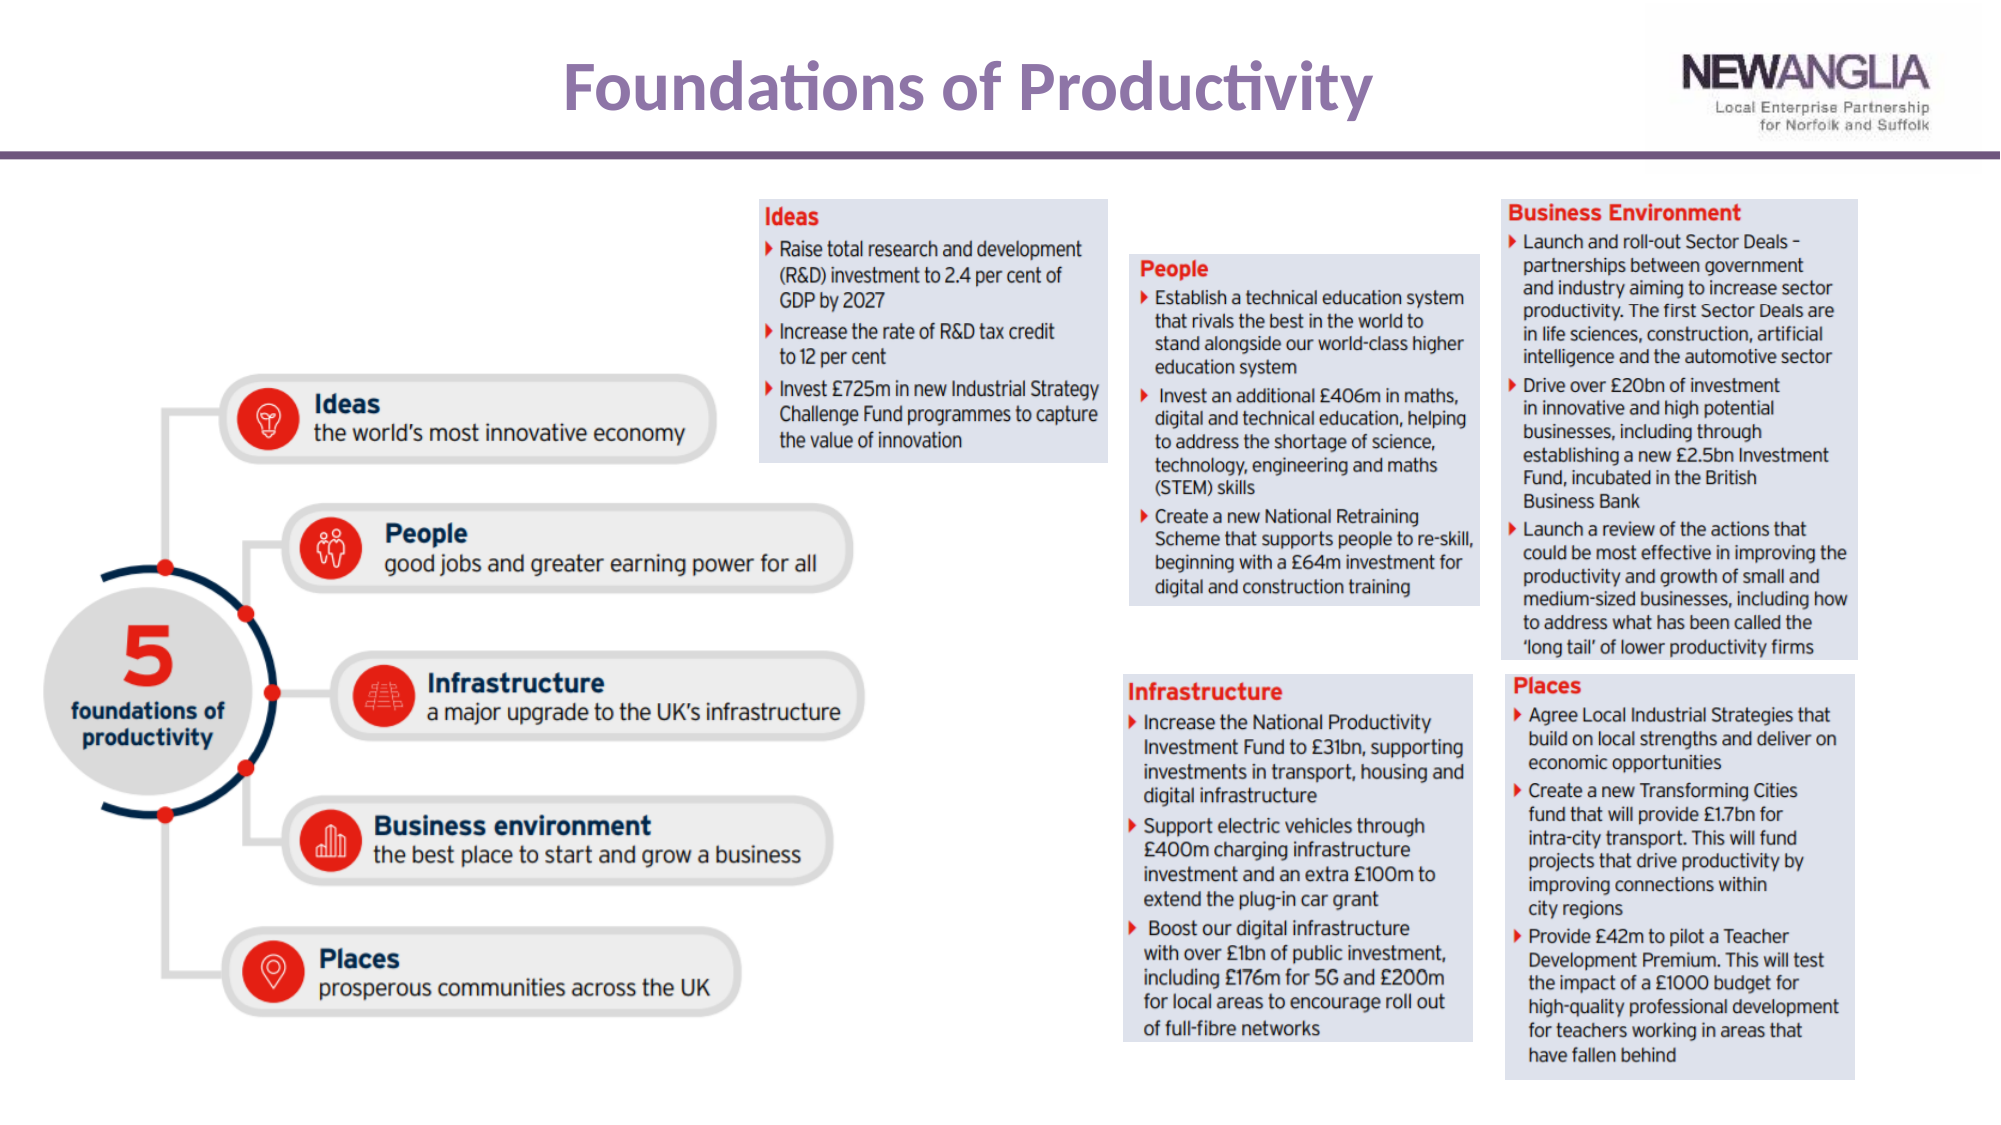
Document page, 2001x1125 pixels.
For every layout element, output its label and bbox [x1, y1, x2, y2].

picture [34, 199, 1109, 1022]
picture [1504, 674, 1855, 1081]
picture [1122, 674, 1473, 1042]
text_box [0, 2, 2000, 174]
picture [1501, 199, 1859, 661]
picture [1129, 254, 1480, 606]
